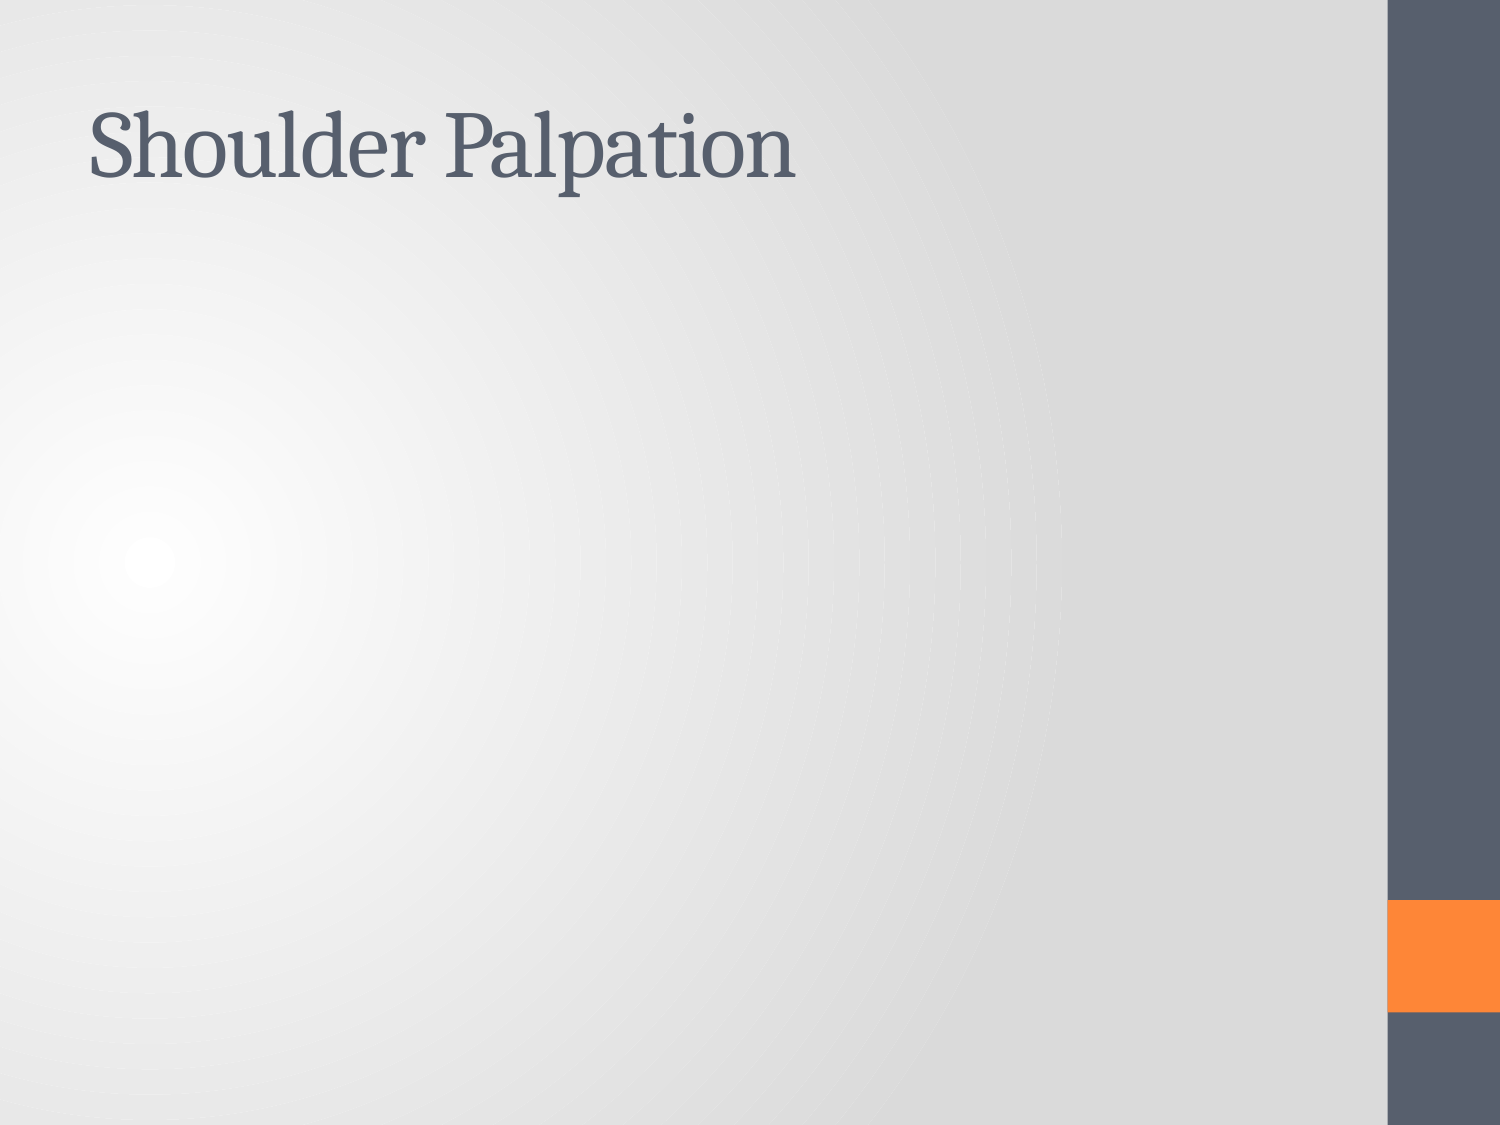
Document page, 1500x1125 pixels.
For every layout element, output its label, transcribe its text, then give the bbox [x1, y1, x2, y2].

title Shoulder Palpation [75, 45, 1325, 233]
